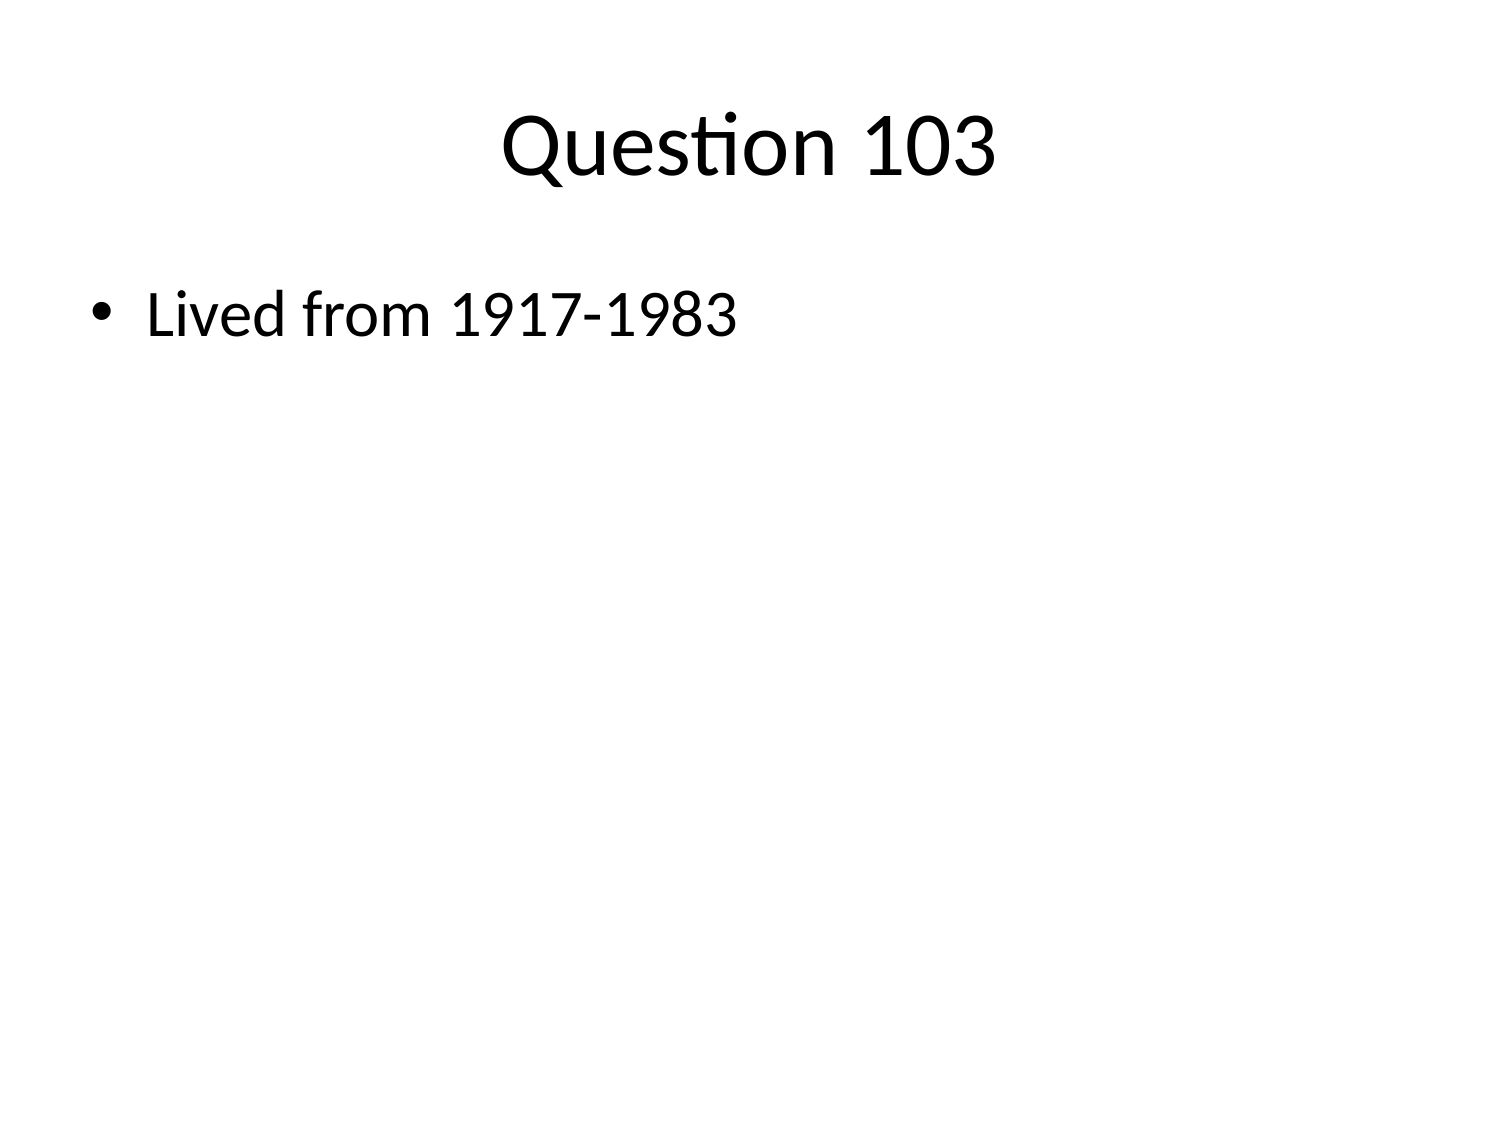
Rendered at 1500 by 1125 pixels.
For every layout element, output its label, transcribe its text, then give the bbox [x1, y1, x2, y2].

title Question 103 [75, 45, 1425, 233]
list Lived from 1917-1983 [75, 262, 1425, 1005]
